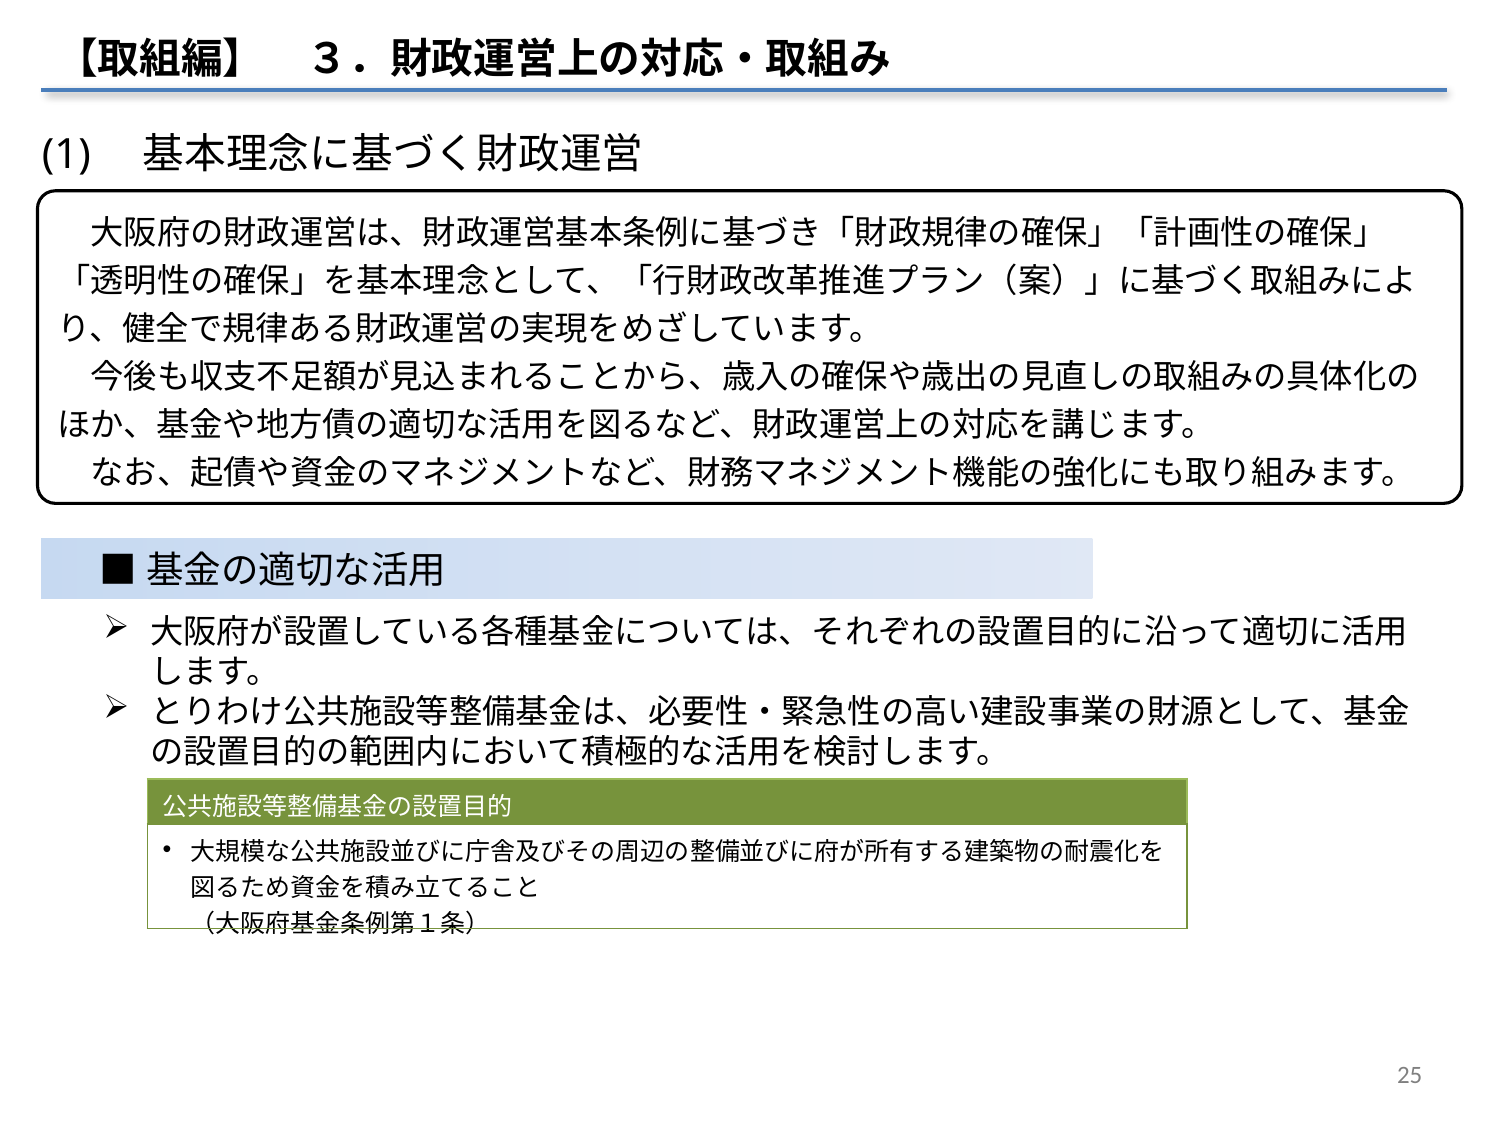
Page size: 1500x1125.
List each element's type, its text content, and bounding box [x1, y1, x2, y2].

text_box ■基金の適切な活用 [41, 538, 1093, 599]
text_box 大阪府が設置している各種基金については、それぞれの設置目的に沿って適切に活用します。 とりわけ公共施設等整備基金は、必要性・緊急性の高い建設事業の財源として、基金の設置目的の範囲内において積極的な活用を検討します。 [88, 603, 1447, 778]
text_box 【取組編】 ３．財政運営上の対応・取組み [41, 24, 1022, 89]
text_box 大阪府の財政運営は、財政運営基本条例に基づき「財政規律の確保」「計画性の確保」「透明性の確保」を基本理念として、「行財政改革推進プラン（案）」に基づく取組みにより、健全で規律ある財政運営の実現をめざしています。 今後も収支不足額が見込まれることから、歳入の確保や歳出の見直しの取組みの具体化のほか、基金や地方債の適切な活用を図るなど、財政運営上の対応を講じます。 なお、起債や資金のマネジメントなど、財務マネジメント機能の強化にも取り組みます。 [35, 188, 1465, 506]
text_box (1) 基本理念に基づく財政運営 [27, 119, 786, 185]
text_box 25 [1382, 1051, 1500, 1096]
table_header 公共施設等整備基金の設置目的 [148, 780, 1186, 823]
table_cell 大規模な公共施設並びに庁舎及びその周辺の整備並びに府が所有する建築物の耐震化を図るため資金を積み立てること （大阪府基金条例第１条） [148, 825, 1186, 928]
